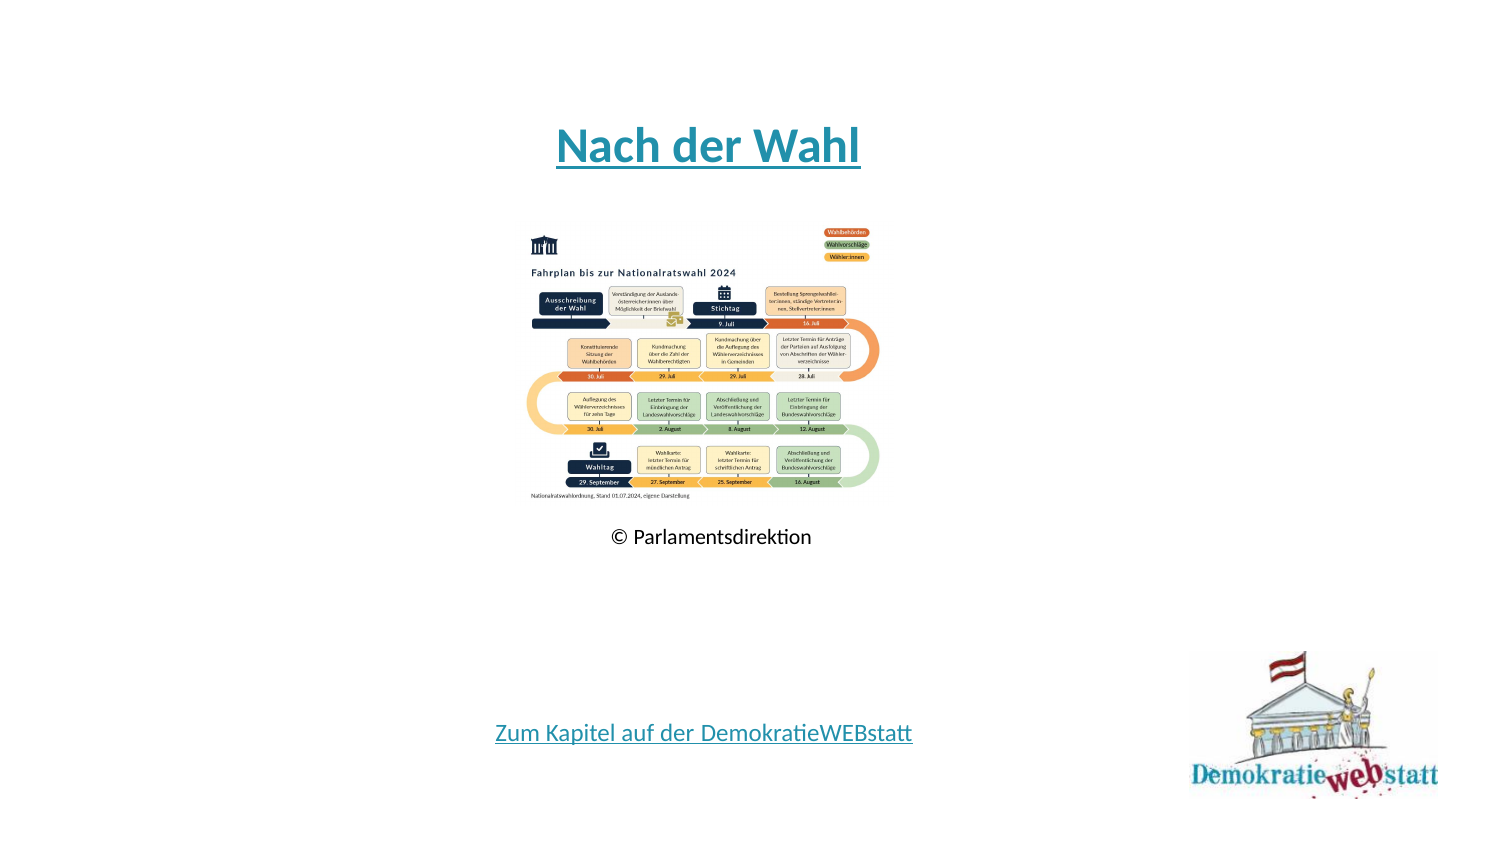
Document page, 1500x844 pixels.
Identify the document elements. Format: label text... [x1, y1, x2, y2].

text_box Nach der Wahl [354, 118, 1063, 237]
picture [514, 221, 894, 506]
text_box © Parlamentsdirektion [533, 515, 884, 557]
picture [1188, 651, 1438, 799]
text_box Zum Kapitel auf der DemokratieWEBstatt [472, 708, 936, 754]
